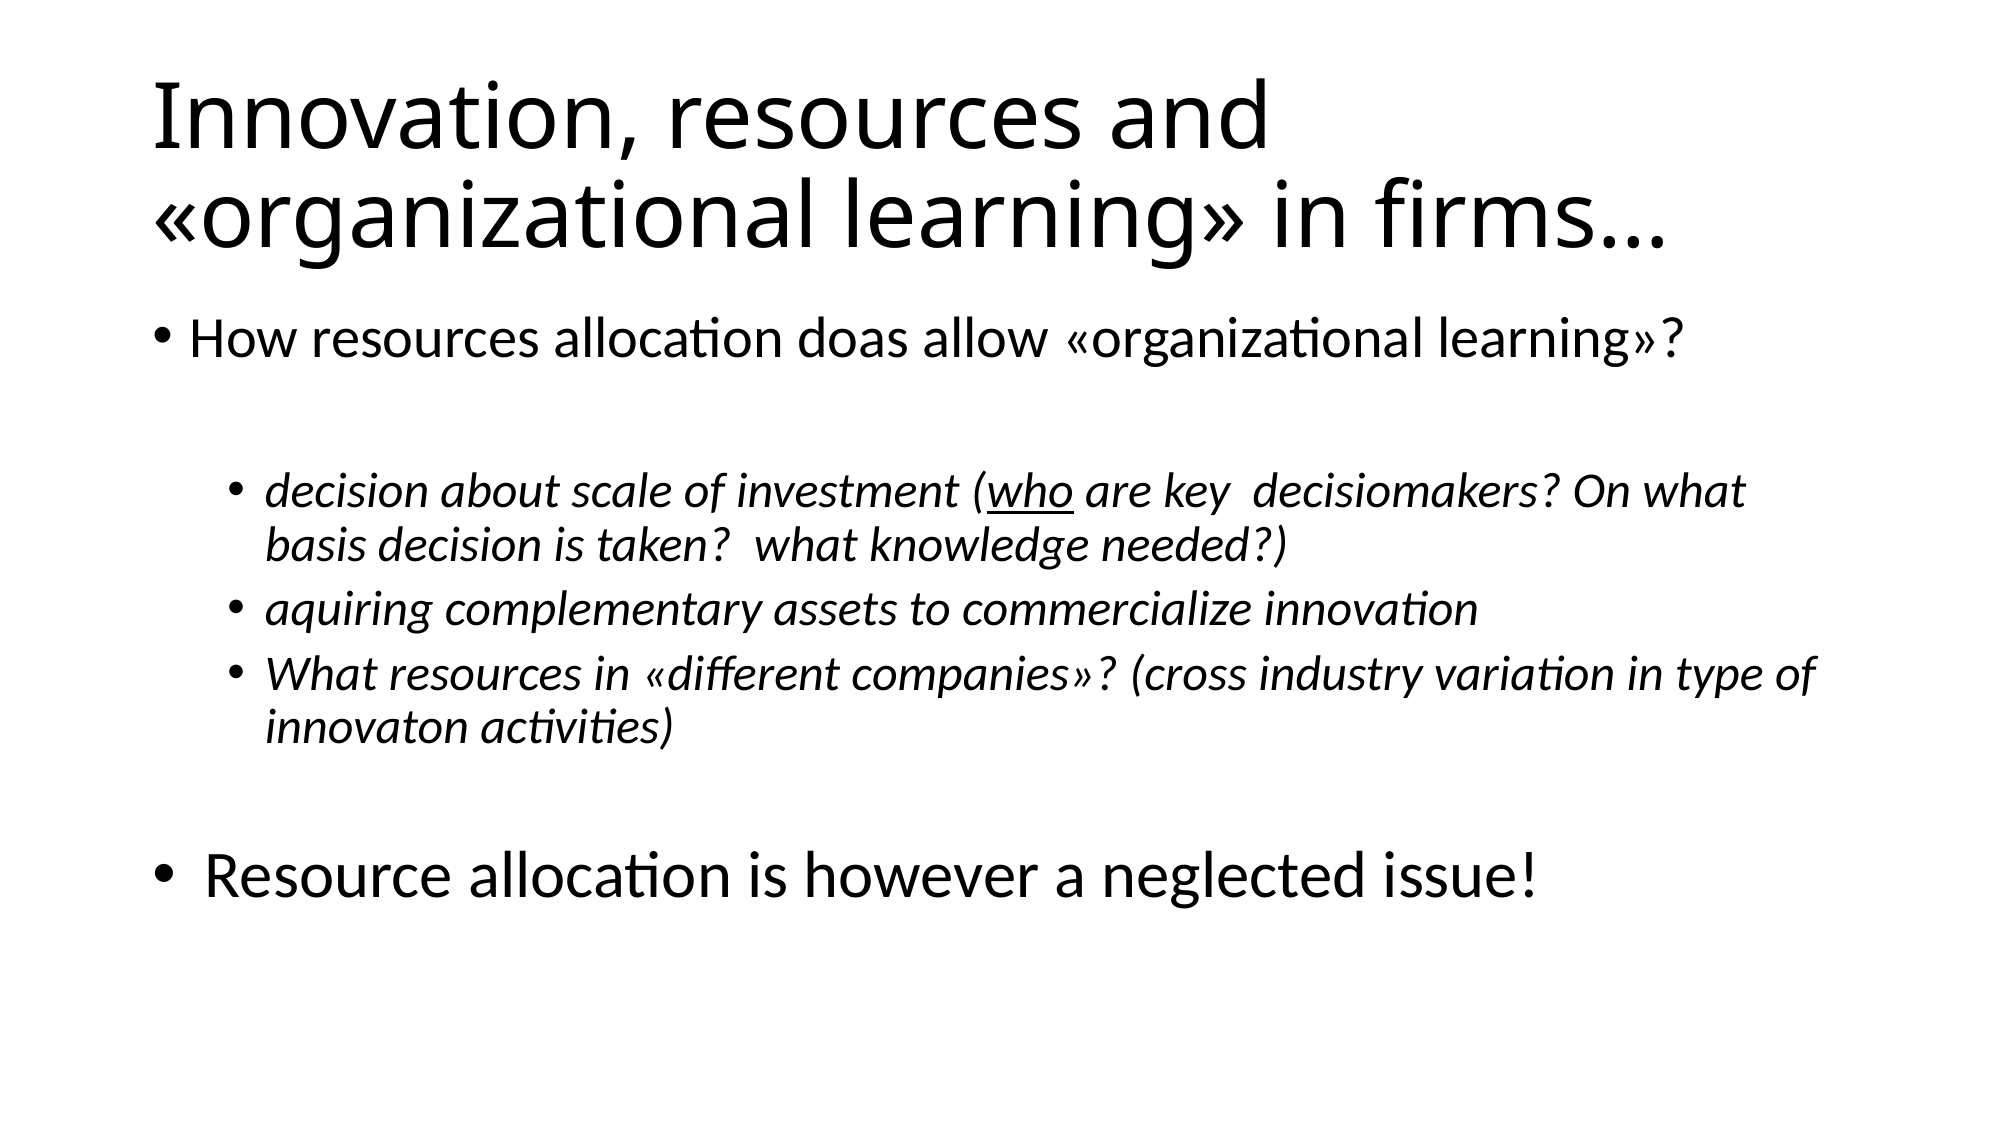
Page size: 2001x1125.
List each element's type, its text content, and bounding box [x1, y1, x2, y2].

list How resources allocation doas allow «organizational learning»? decision about scale of investment (who are key decisiomakers? On what basis decision is taken? what knowledge needed?) aquiring complementary assets to commercialize innovation What resources in «different companies»? (cross industry variation in type of innovaton activities) Resource allocation is however a neglected issue! [137, 299, 1863, 1014]
title Innovation, resources and «organizational learning» in firms… [137, 59, 1863, 278]
